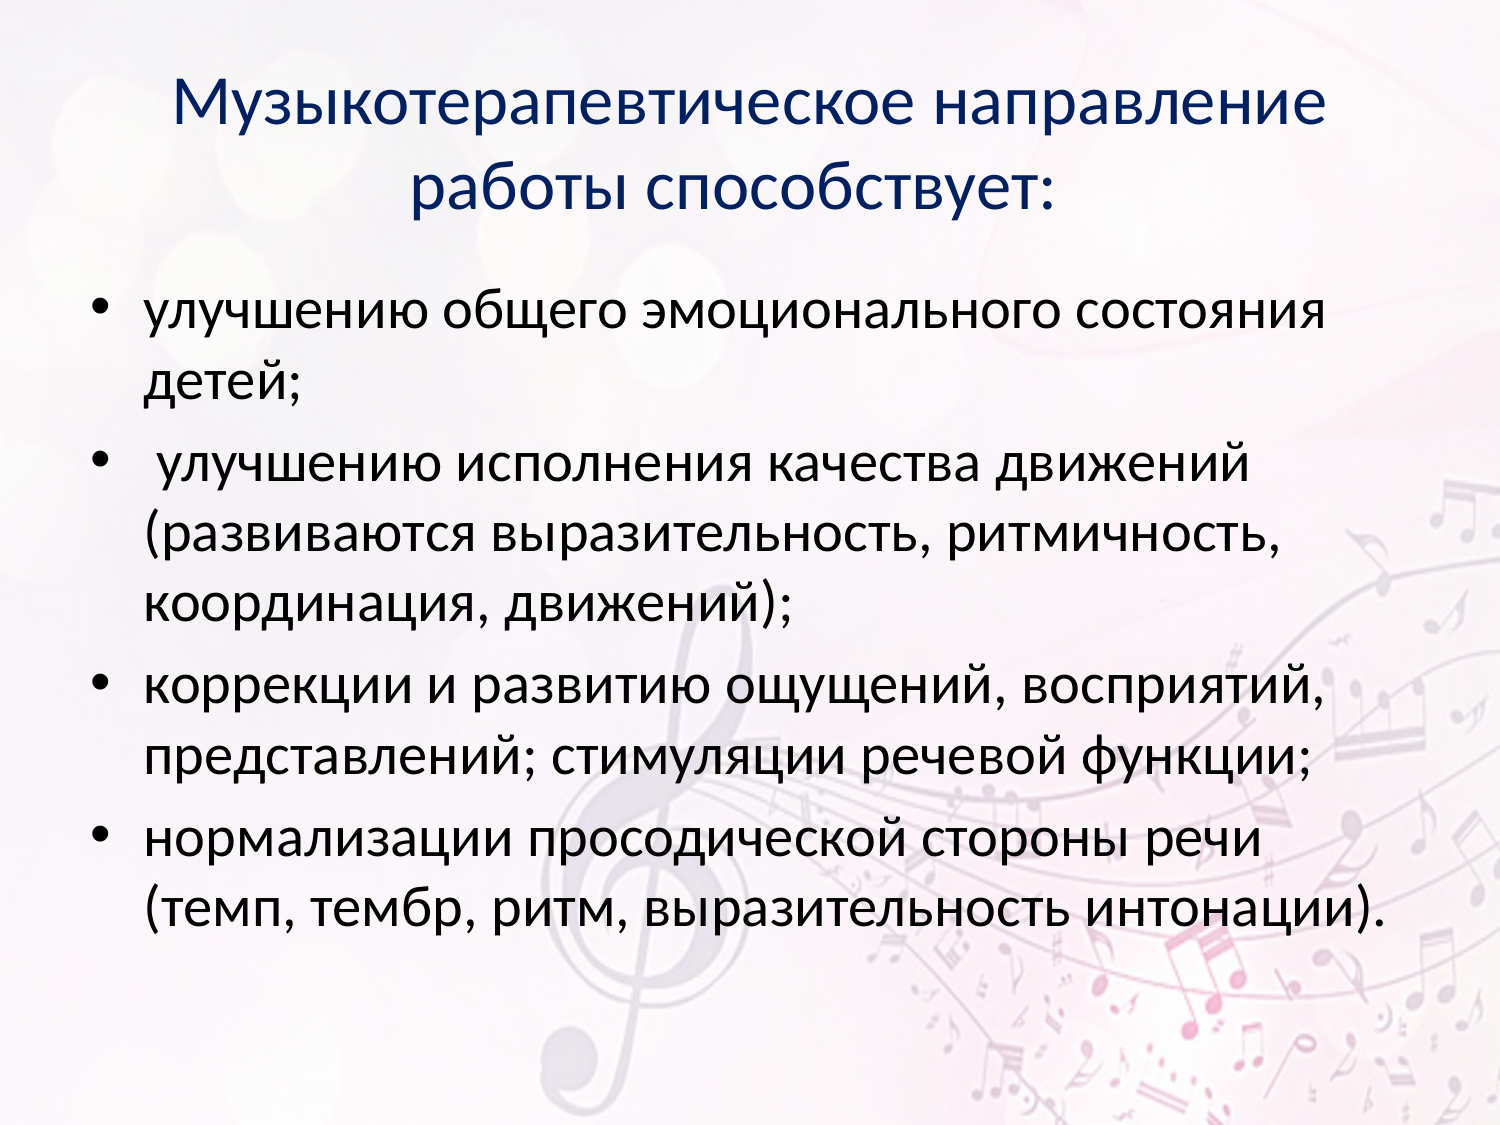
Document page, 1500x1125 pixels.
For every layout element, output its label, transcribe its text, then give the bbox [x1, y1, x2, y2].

list улучшению общего эмоционального состояния детей; улучшению исполнения качества движений (развиваются выразительность, ритмичность, координация, движений); коррекции и развитию ощущений, восприятий, представлений; стимуляции речевой функции; нормализации просодической стороны речи (темп, тембр, ритм, выразительность интонации). [75, 262, 1425, 1005]
title Музыкотерапевтическое направление работы способствует: [75, 45, 1425, 233]
